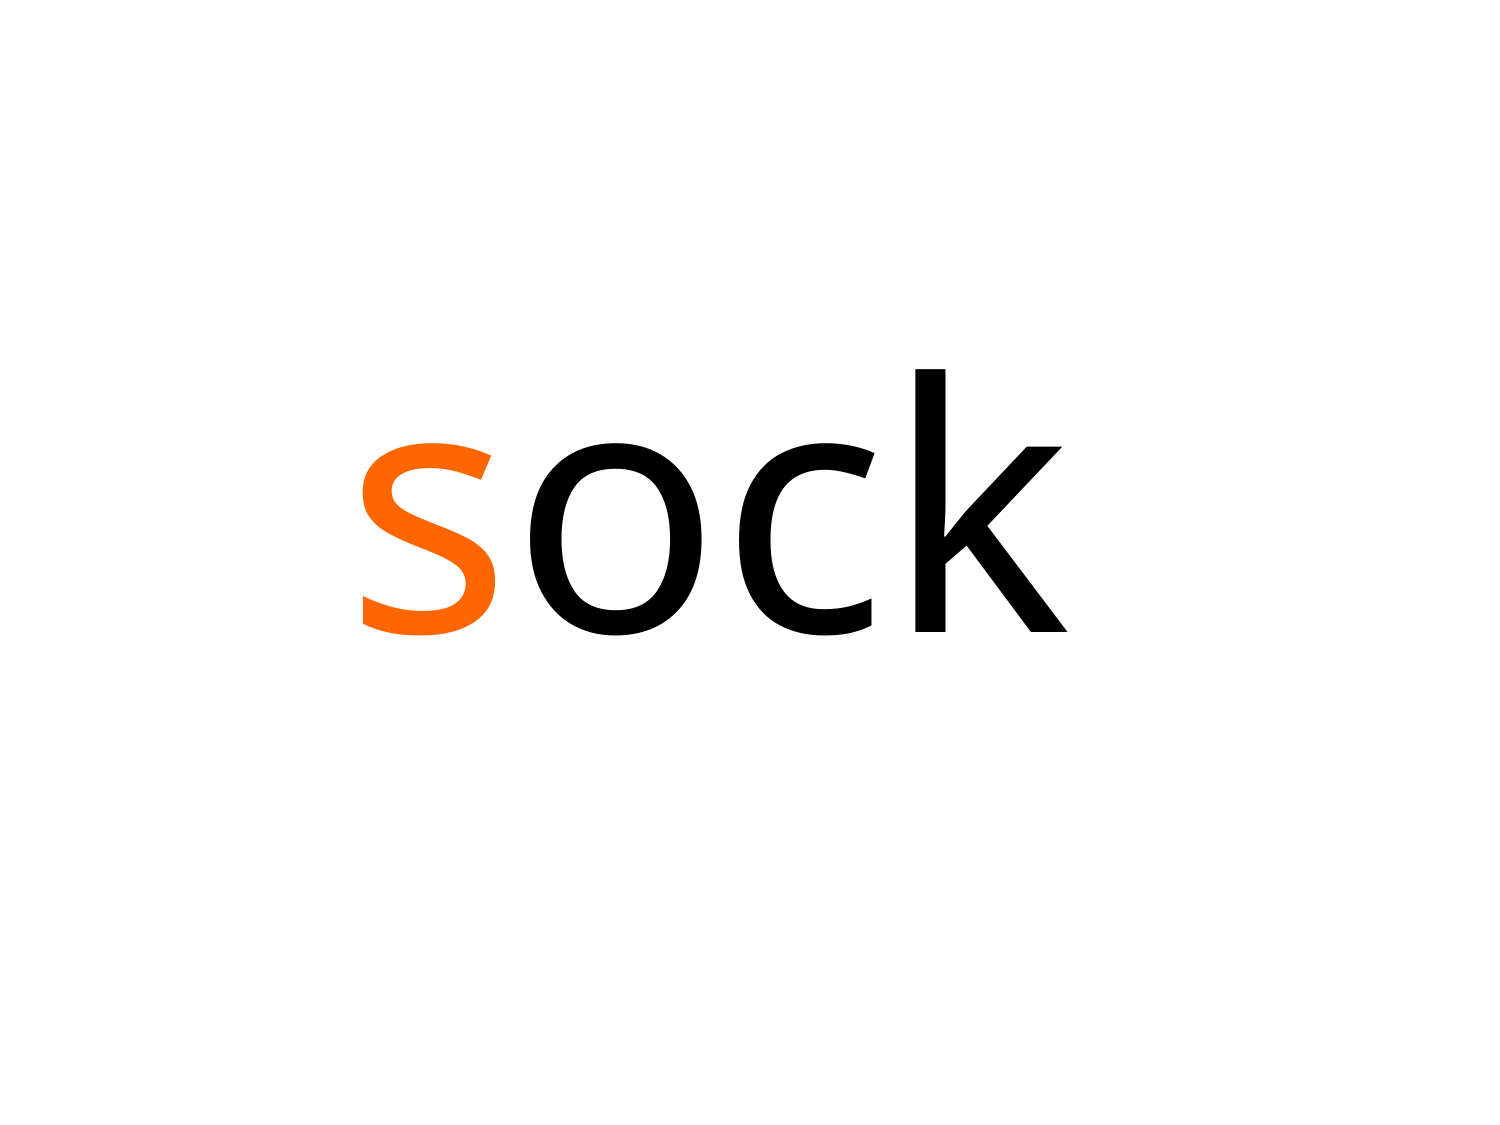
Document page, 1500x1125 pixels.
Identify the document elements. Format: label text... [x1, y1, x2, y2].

subtitle sock [76, 278, 1341, 468]
